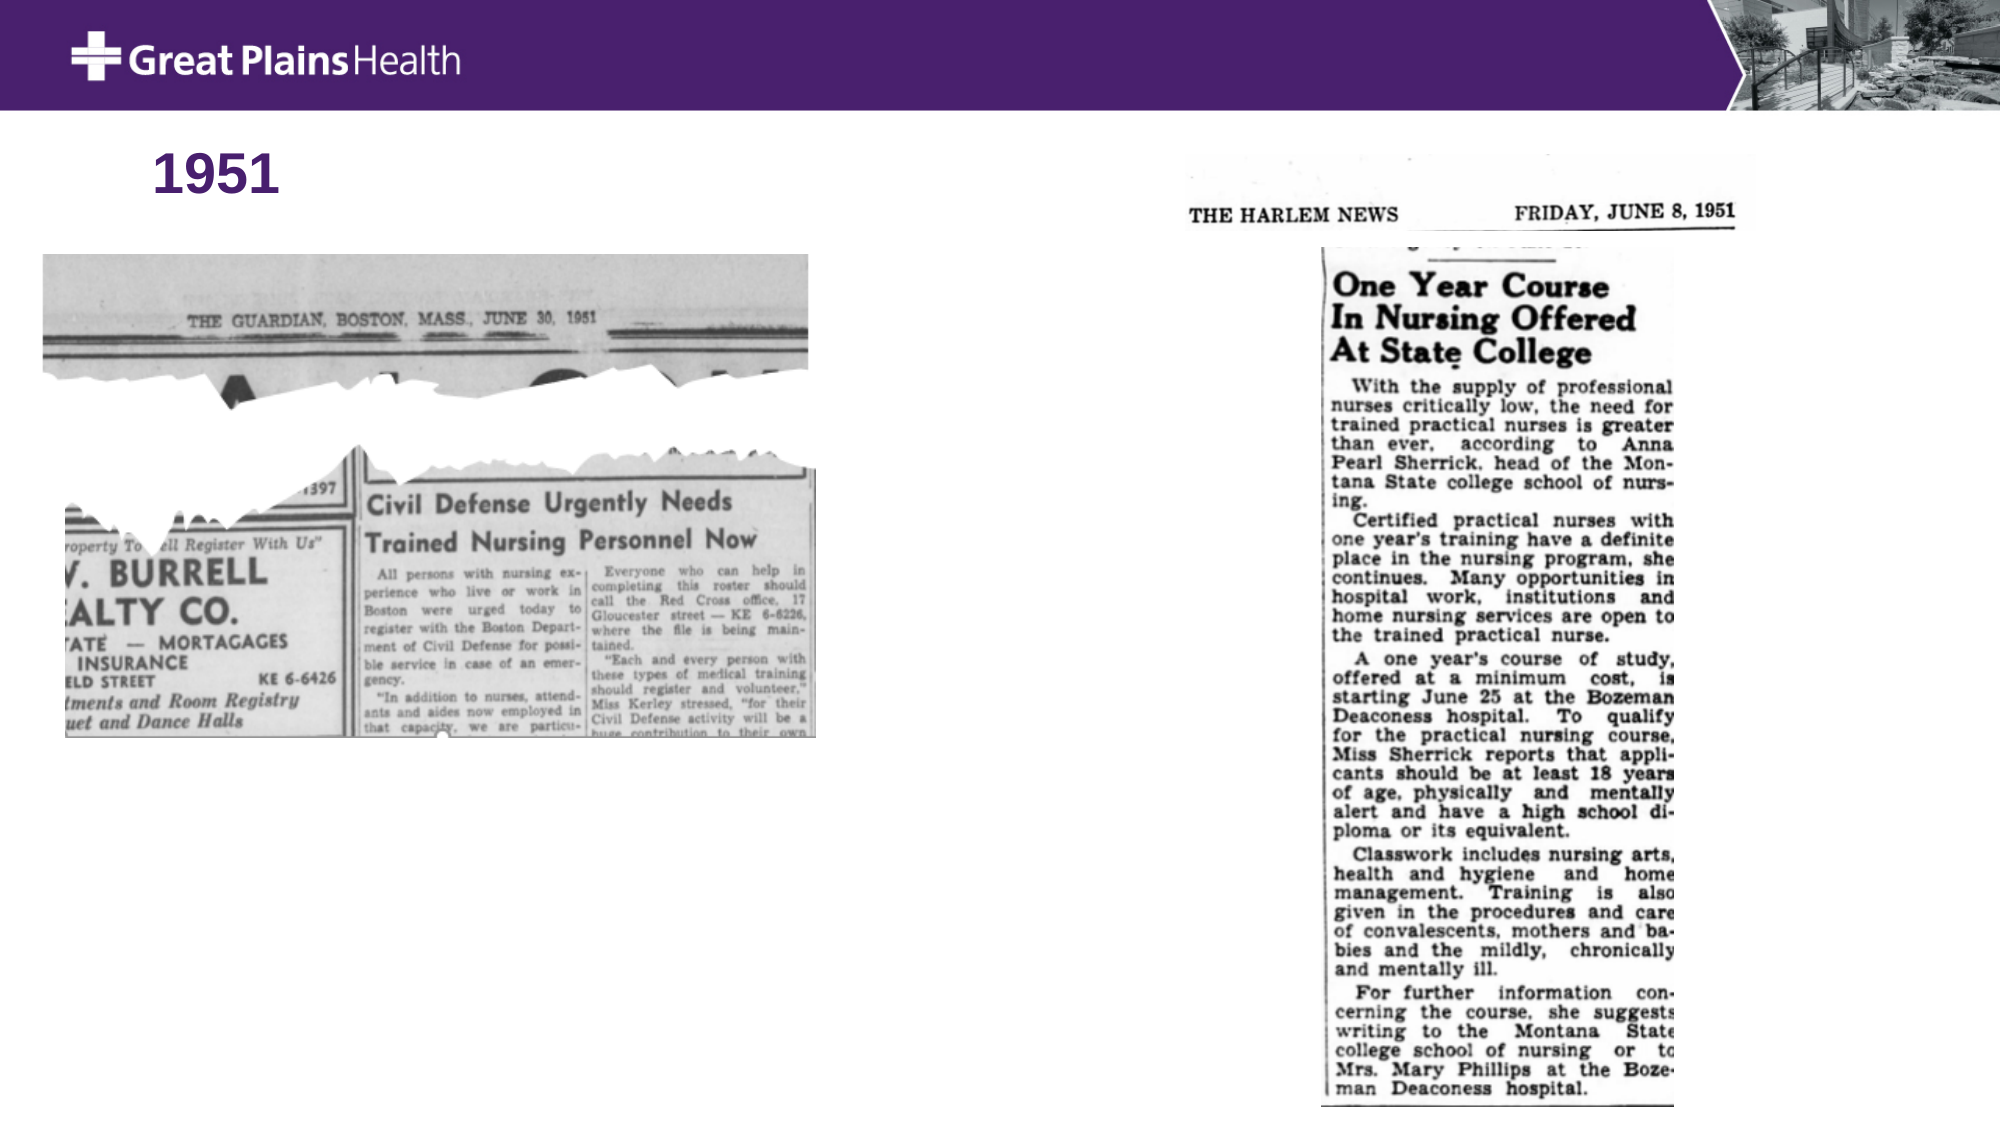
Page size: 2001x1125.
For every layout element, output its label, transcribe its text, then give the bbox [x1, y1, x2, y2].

picture [0, 0, 2000, 1125]
title 1951 [137, 136, 352, 216]
